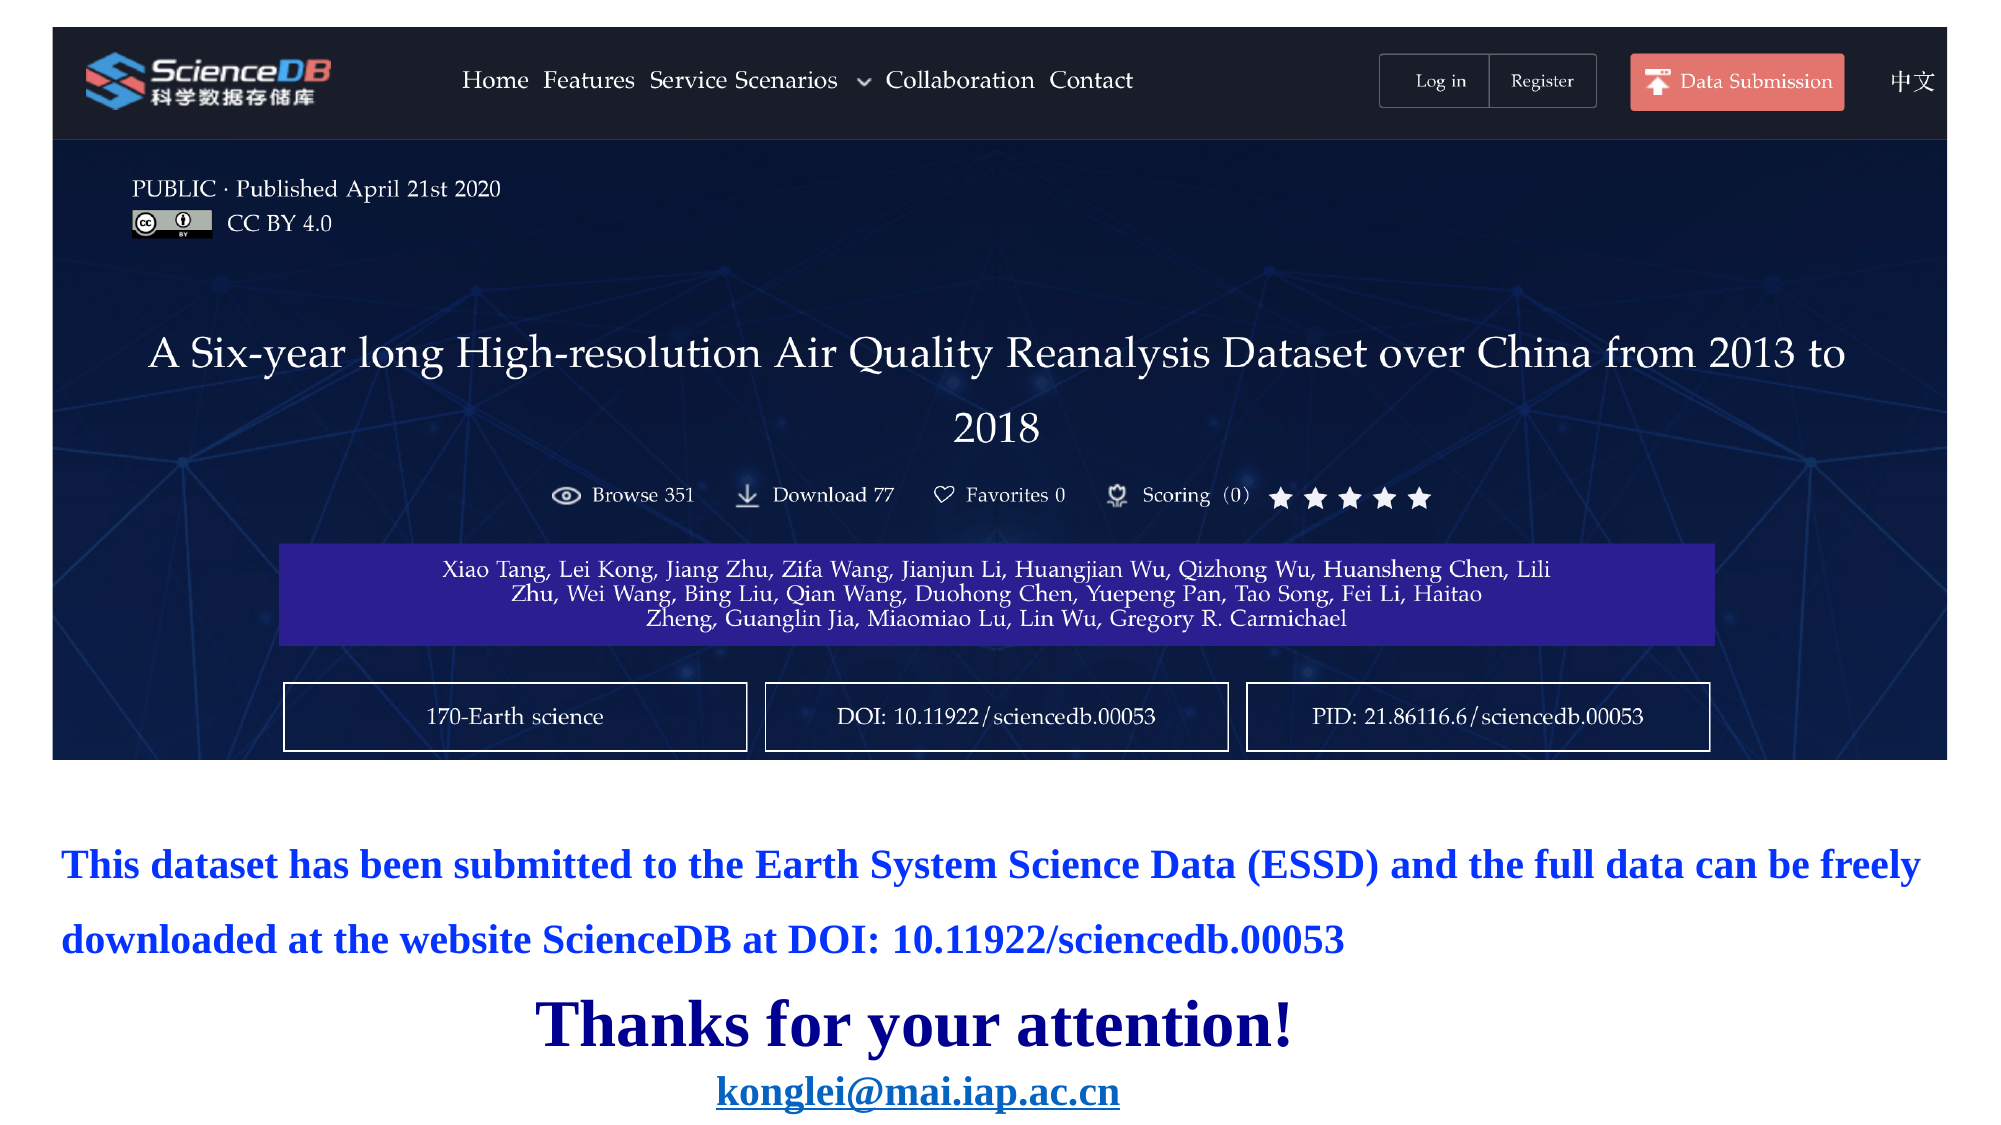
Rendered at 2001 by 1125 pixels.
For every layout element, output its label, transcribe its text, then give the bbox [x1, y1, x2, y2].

text_box This dataset has been submitted to the Earth System Science Data (ESSD) and the full data can be freely downloaded at the website ScienceDB at DOI: 10.11922/sciencedb.00053 [46, 804, 2000, 1015]
picture [52, 27, 1948, 760]
text_box Thanks for your attention! [520, 981, 1674, 1125]
text_box konglei@mai.iap.ac.cn [701, 1056, 1136, 1122]
